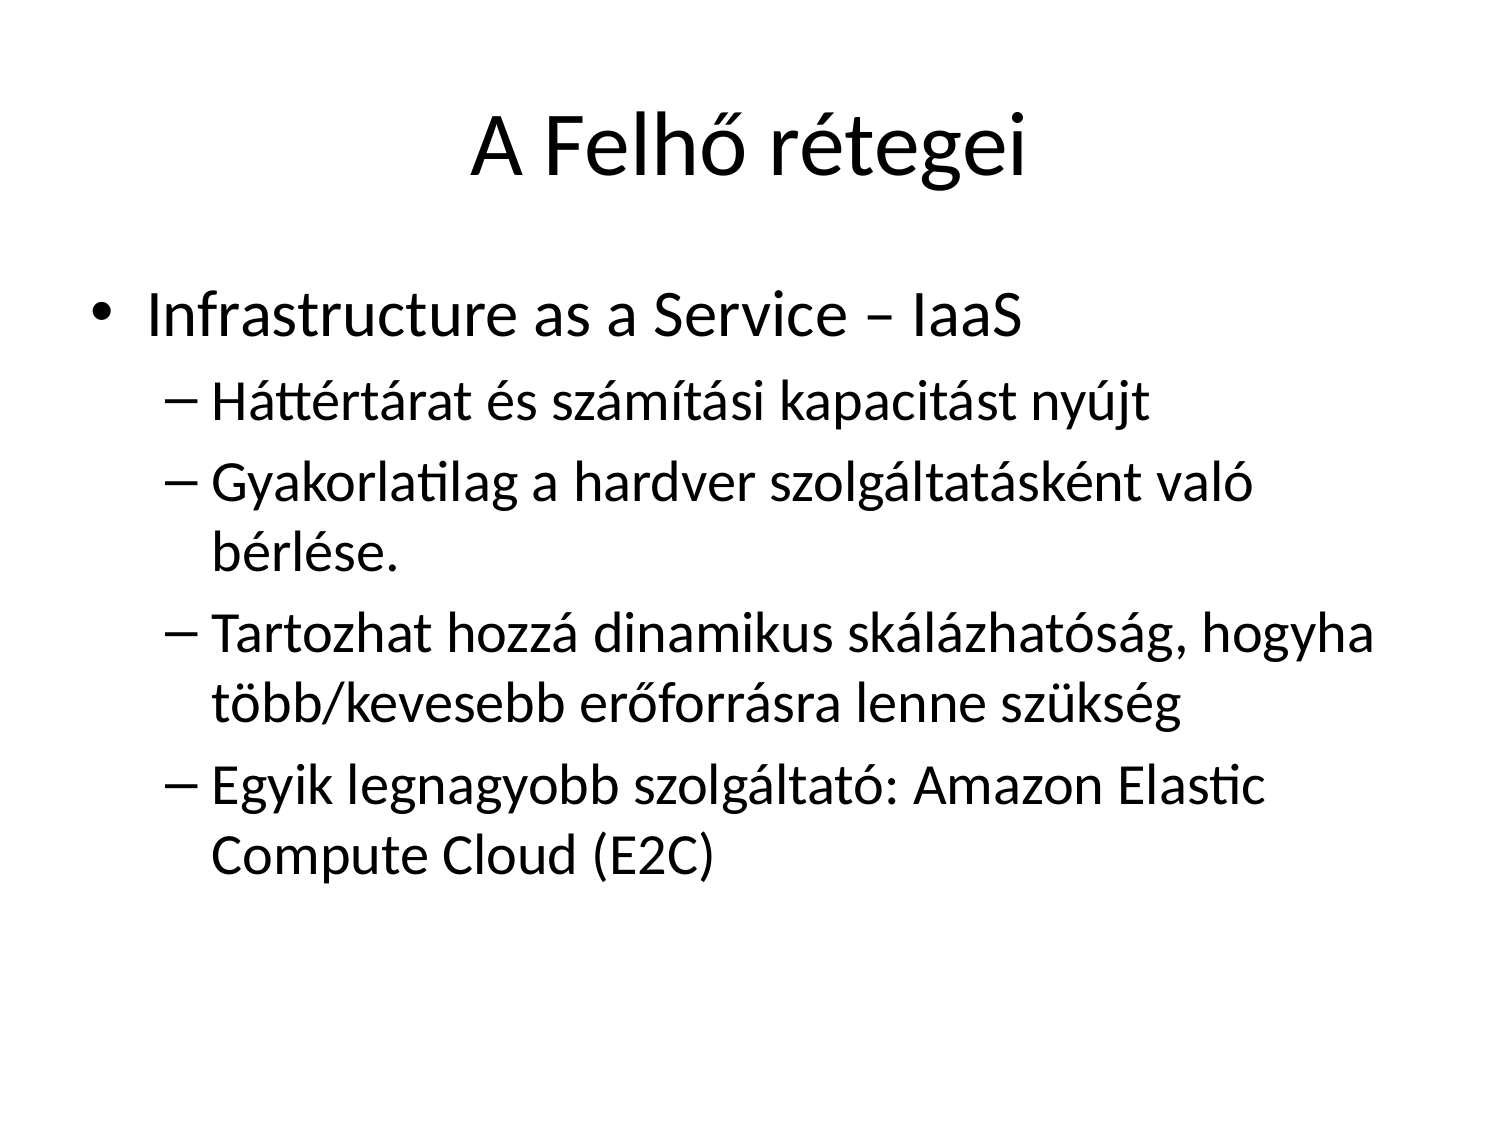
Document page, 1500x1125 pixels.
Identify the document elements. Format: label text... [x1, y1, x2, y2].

title A Felhő rétegei [75, 45, 1425, 233]
list Infrastructure as a Service – IaaS Háttértárat és számítási kapacitást nyújt Gyakorlatilag a hardver szolgáltatásként való bérlése. Tartozhat hozzá dinamikus skálázhatóság, hogyha több/kevesebb erőforrásra lenne szükség Egyik legnagyobb szolgáltató: Amazon Elastic Compute Cloud (E2C) [75, 262, 1425, 1005]
